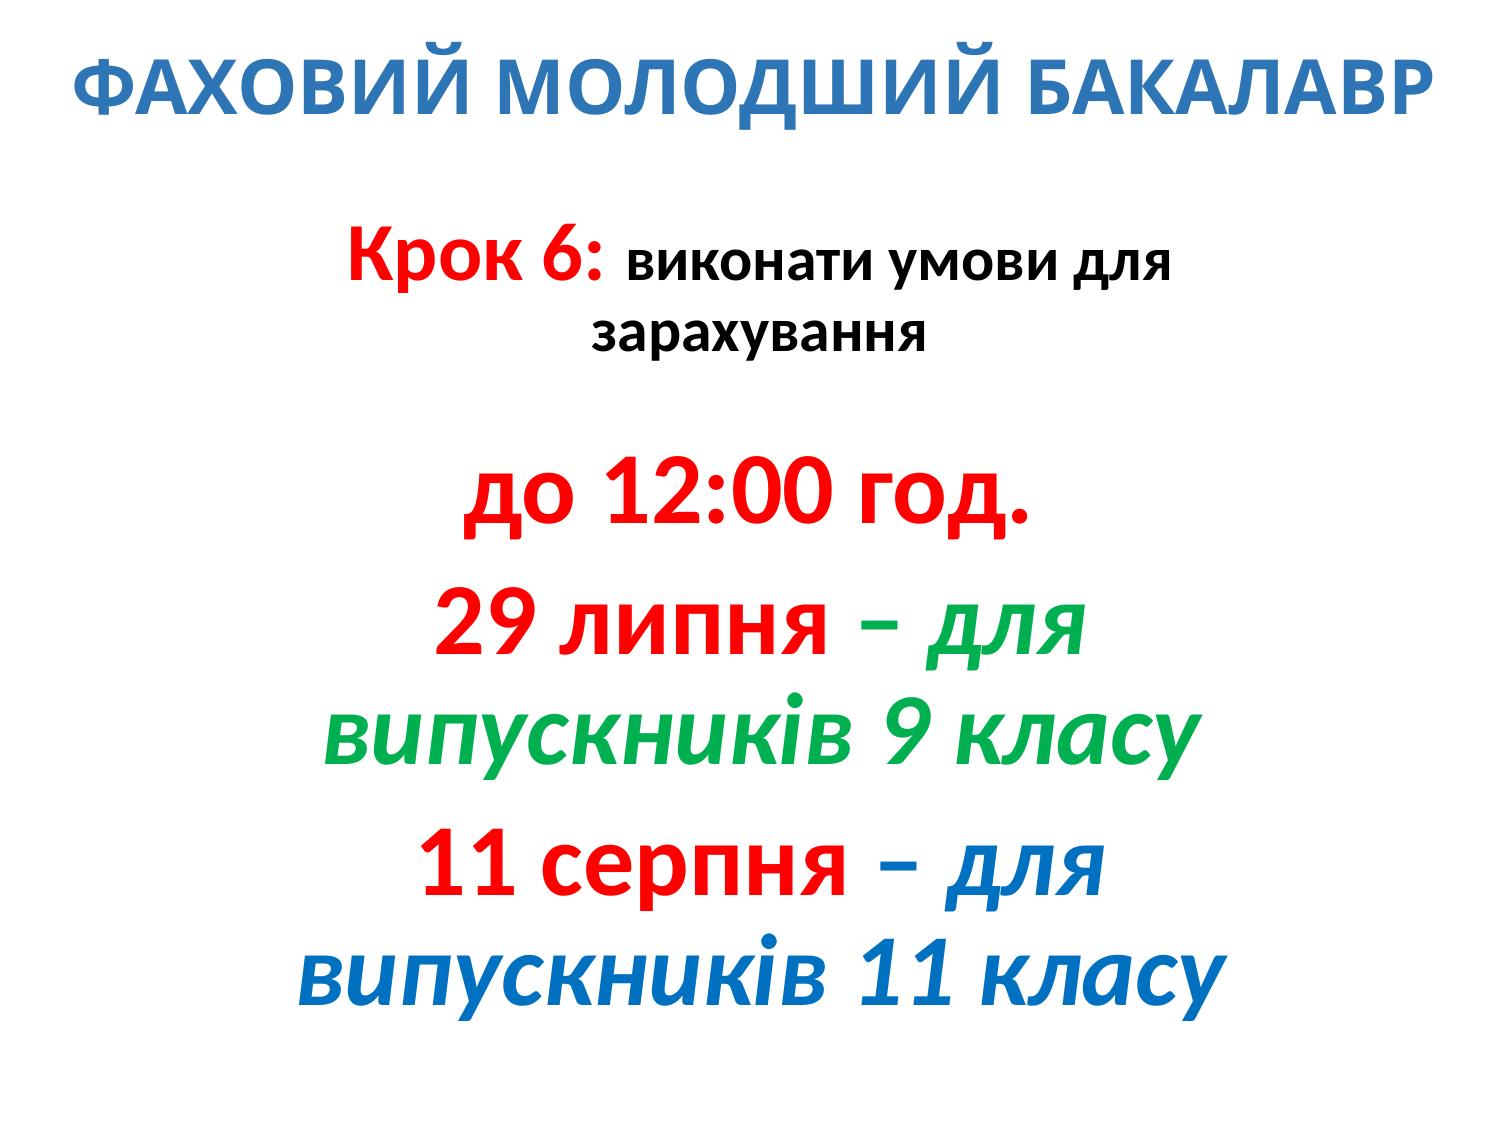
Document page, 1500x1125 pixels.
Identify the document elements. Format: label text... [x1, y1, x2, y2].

text_box ФАХОВИЙ МОЛОДШИЙ БАКАЛАВР [56, 0, 1464, 180]
list Крок 6: виконати умови для зарахування до 12:00 год. 29 липня – для випускників 9 класу 11 серпня – для випускників 11 класу [214, 201, 1307, 1041]
